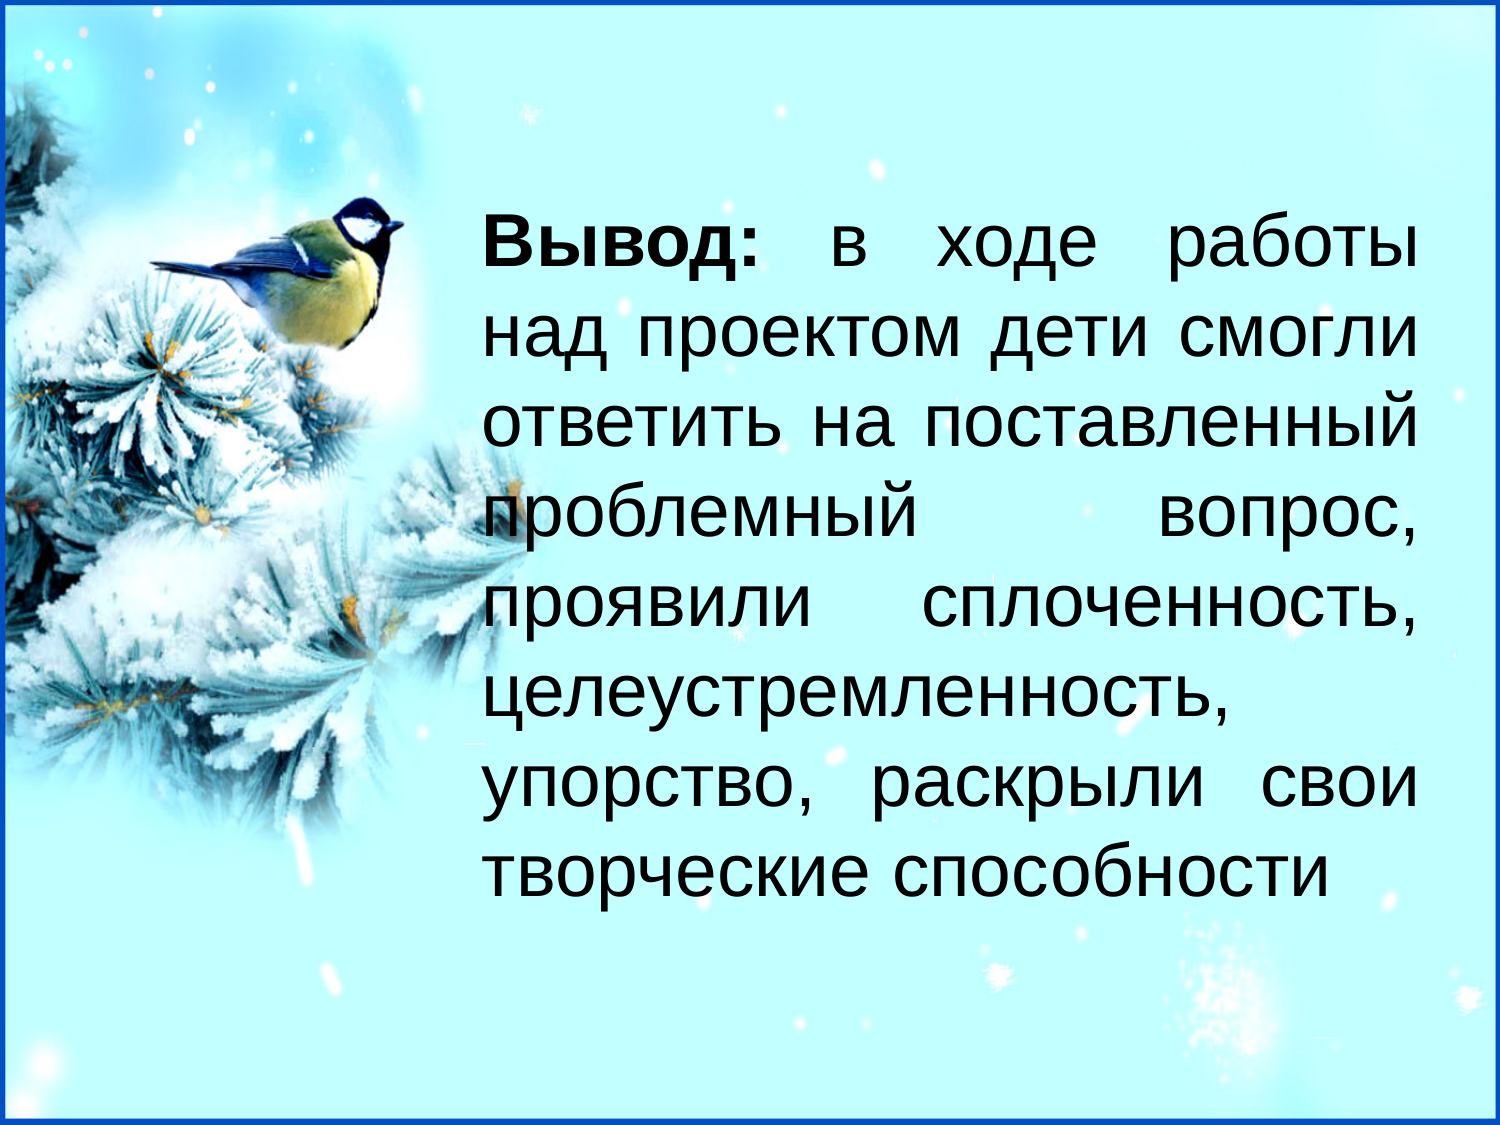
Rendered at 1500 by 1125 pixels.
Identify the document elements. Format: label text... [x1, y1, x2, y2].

picture [0, 0, 1500, 1125]
text_box Вывод: в ходе работы над проектом дети смогли ответить на поставленный проблемный вопрос, проявили сплоченность, целеустремленность, упорство, раскрыли свои творческие способности [467, 184, 1436, 920]
